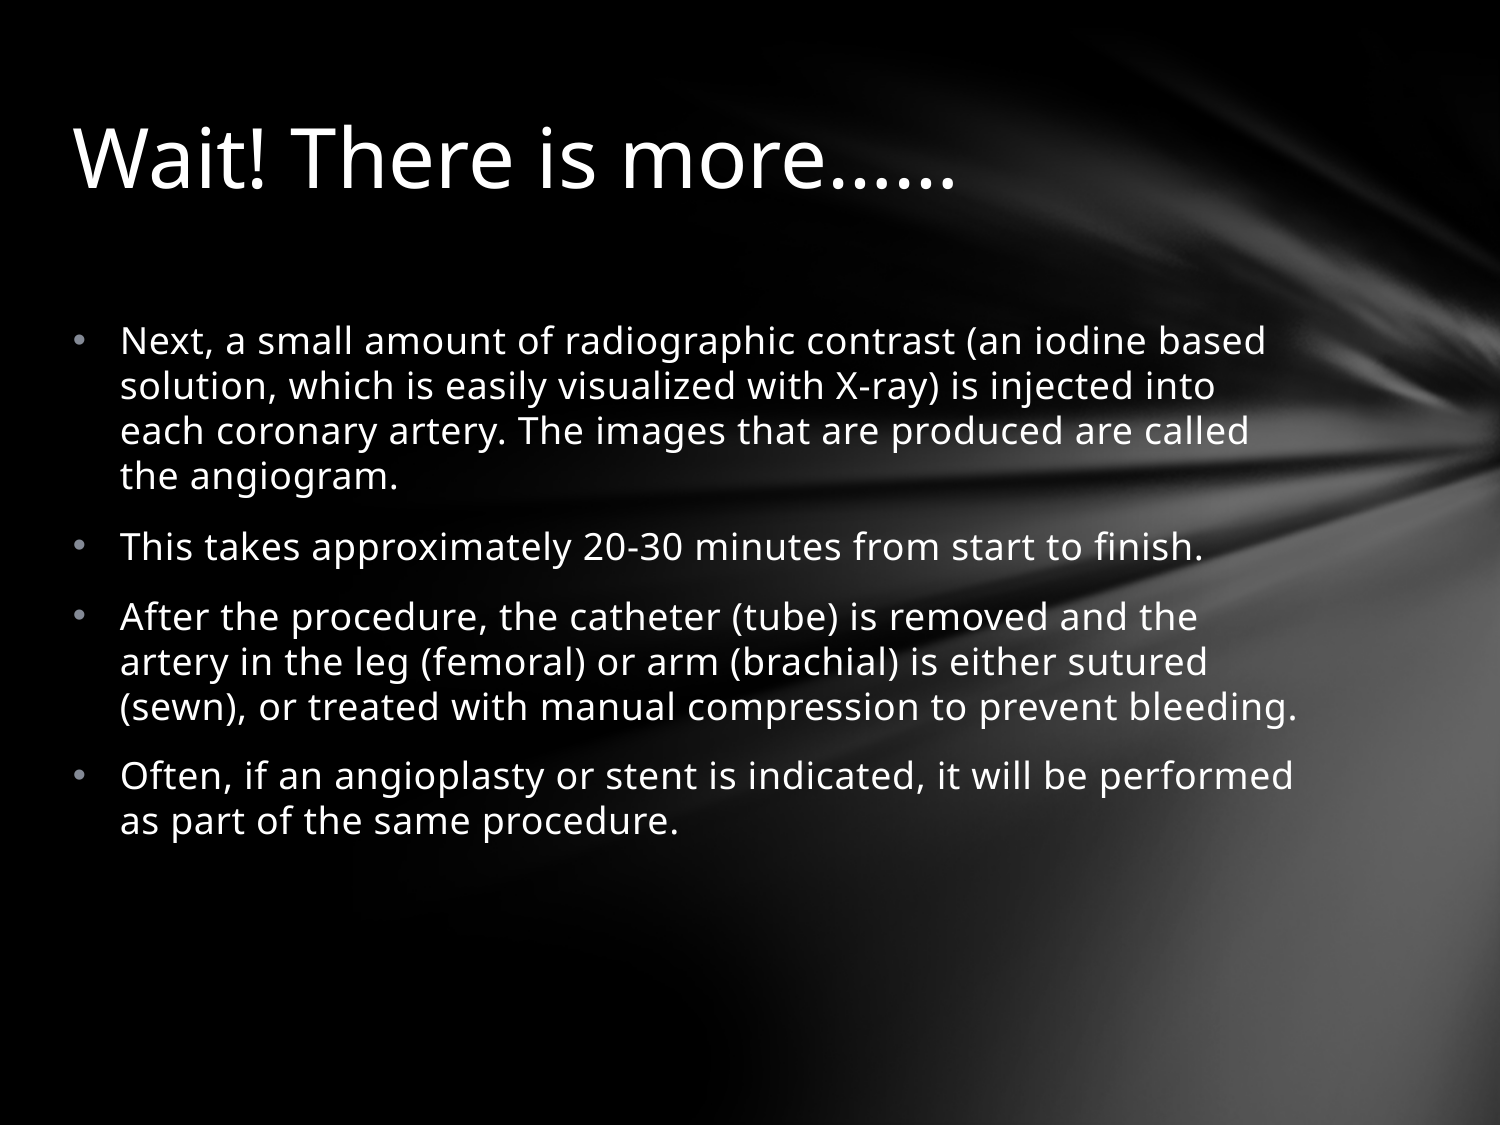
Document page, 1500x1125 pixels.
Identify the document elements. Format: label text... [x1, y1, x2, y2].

list Next, a small amount of radiographic contrast (an iodine based solution, which is easily visualized with X-ray) is injected into each coronary artery. The images that are produced are called the angiogram. This takes approximately 20-30 minutes from start to finish. After the procedure, the catheter (tube) is removed and the artery in the leg (femoral) or arm (brachial) is either sutured (sewn), or treated with manual compression to prevent bleeding. Often, if an angioplasty or stent is indicated, it will be performed as part of the same procedure. [57, 239, 1318, 1015]
title Wait! There is more…… [57, 37, 1318, 213]
